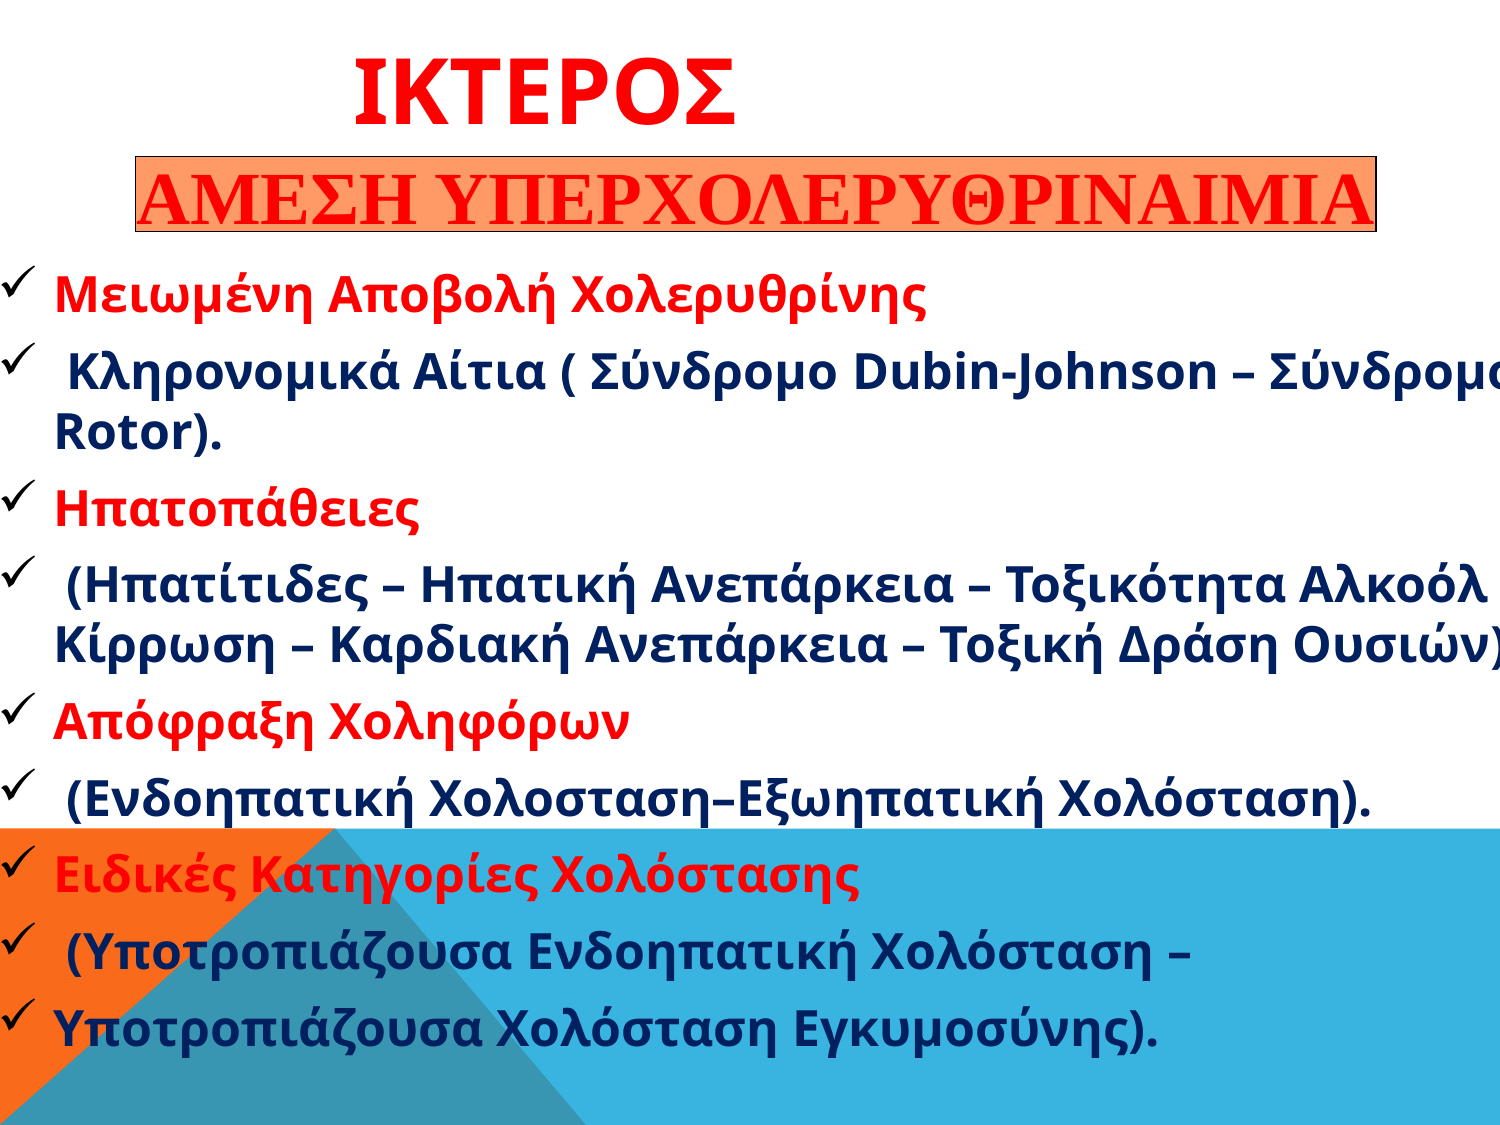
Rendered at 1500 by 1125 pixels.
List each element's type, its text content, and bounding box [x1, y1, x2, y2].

list Μειωμένη Αποβολή Χολερυθρίνης Κληρονομικά Αίτια ( Σύνδρομο Dubin-Johnson – Σύνδρομο Rotor). Ηπατοπάθειες (Ηπατίτιδες – Ηπατική Ανεπάρκεια – Τοξικότητα Αλκοόλ – Κίρρωση – Καρδιακή Ανεπάρκεια – Τοξική Δράση Ουσιών). Απόφραξη Χοληφόρων (Ενδοηπατική Χολοσταση–Εξωηπατική Χολόσταση). Ειδικές Κατηγορίες Χολόστασης (Υποτροπιάζουσα Ενδοηπατική Χολόσταση – Υποτροπιάζουσα Χολόσταση Εγκυμοσύνης). [0, 255, 1500, 1106]
title ΙΚΤΕΡΟΣ [53, 19, 1500, 157]
text_box ΑΜΕΣΗ ΥΠΕΡΧΟΛΕΡΥΘΡΙΝΑΙΜΙΑ [135, 156, 1376, 232]
